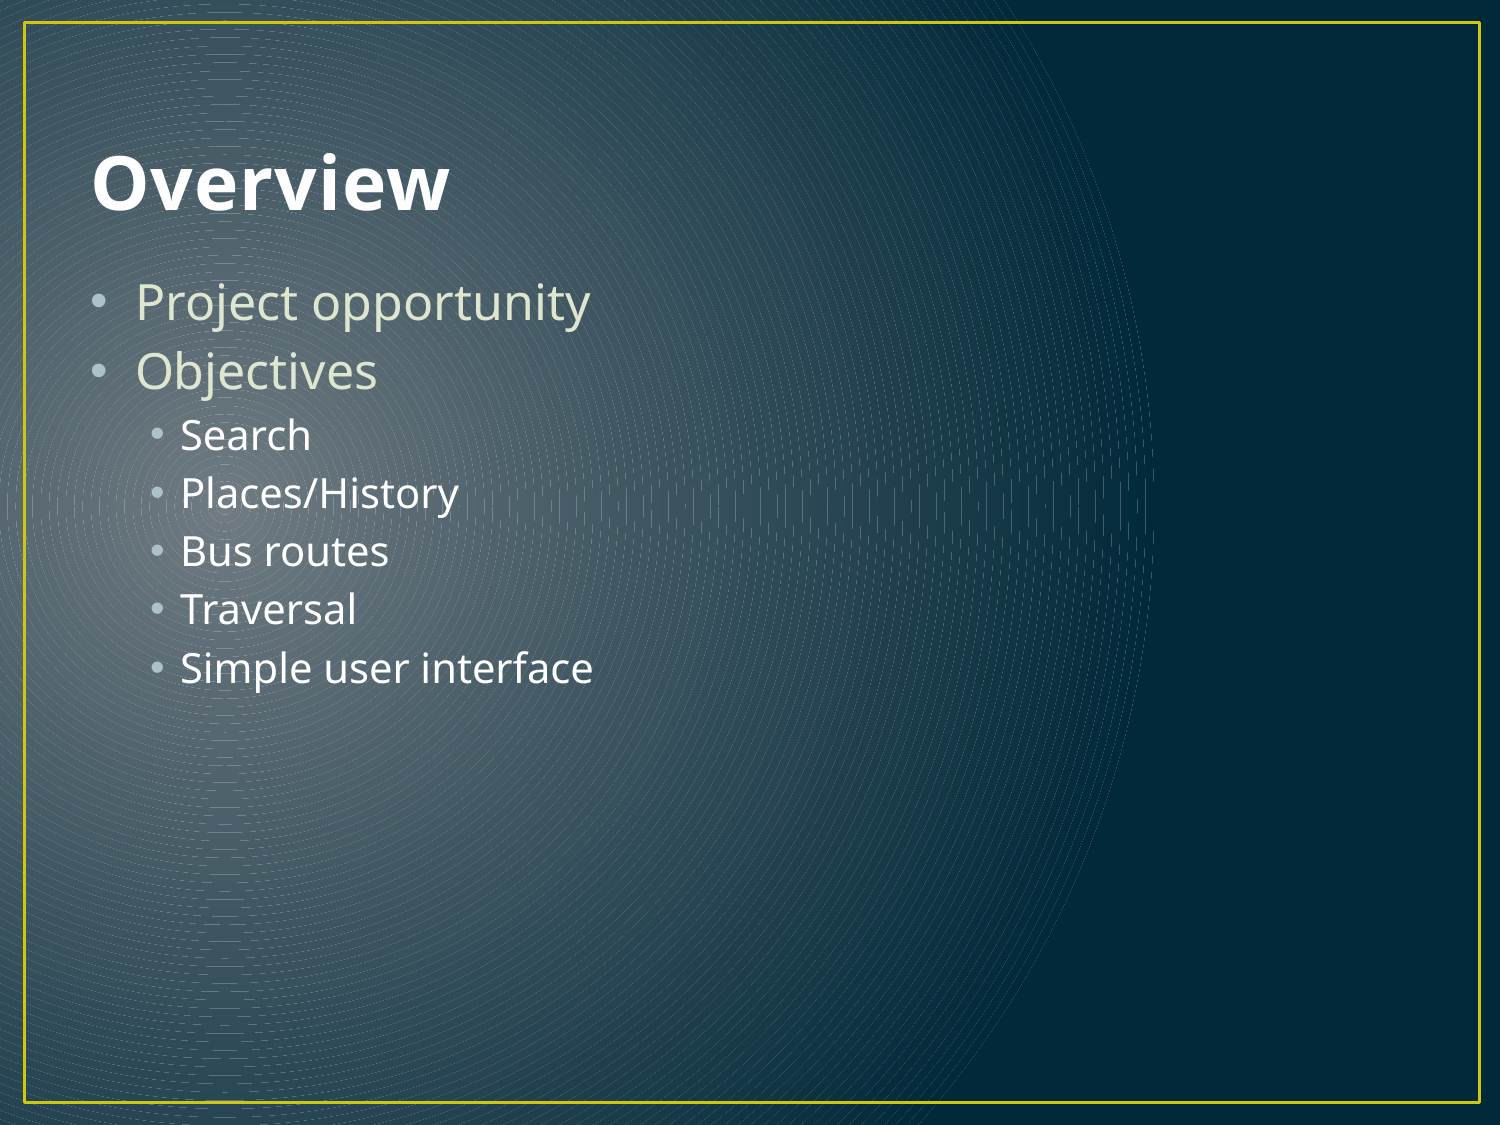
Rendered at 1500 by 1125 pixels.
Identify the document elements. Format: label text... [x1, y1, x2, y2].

title Overview [75, 45, 1425, 233]
list Project opportunity Objectives Search Places/History Bus routes Traversal Simple user interface [75, 262, 1425, 1005]
